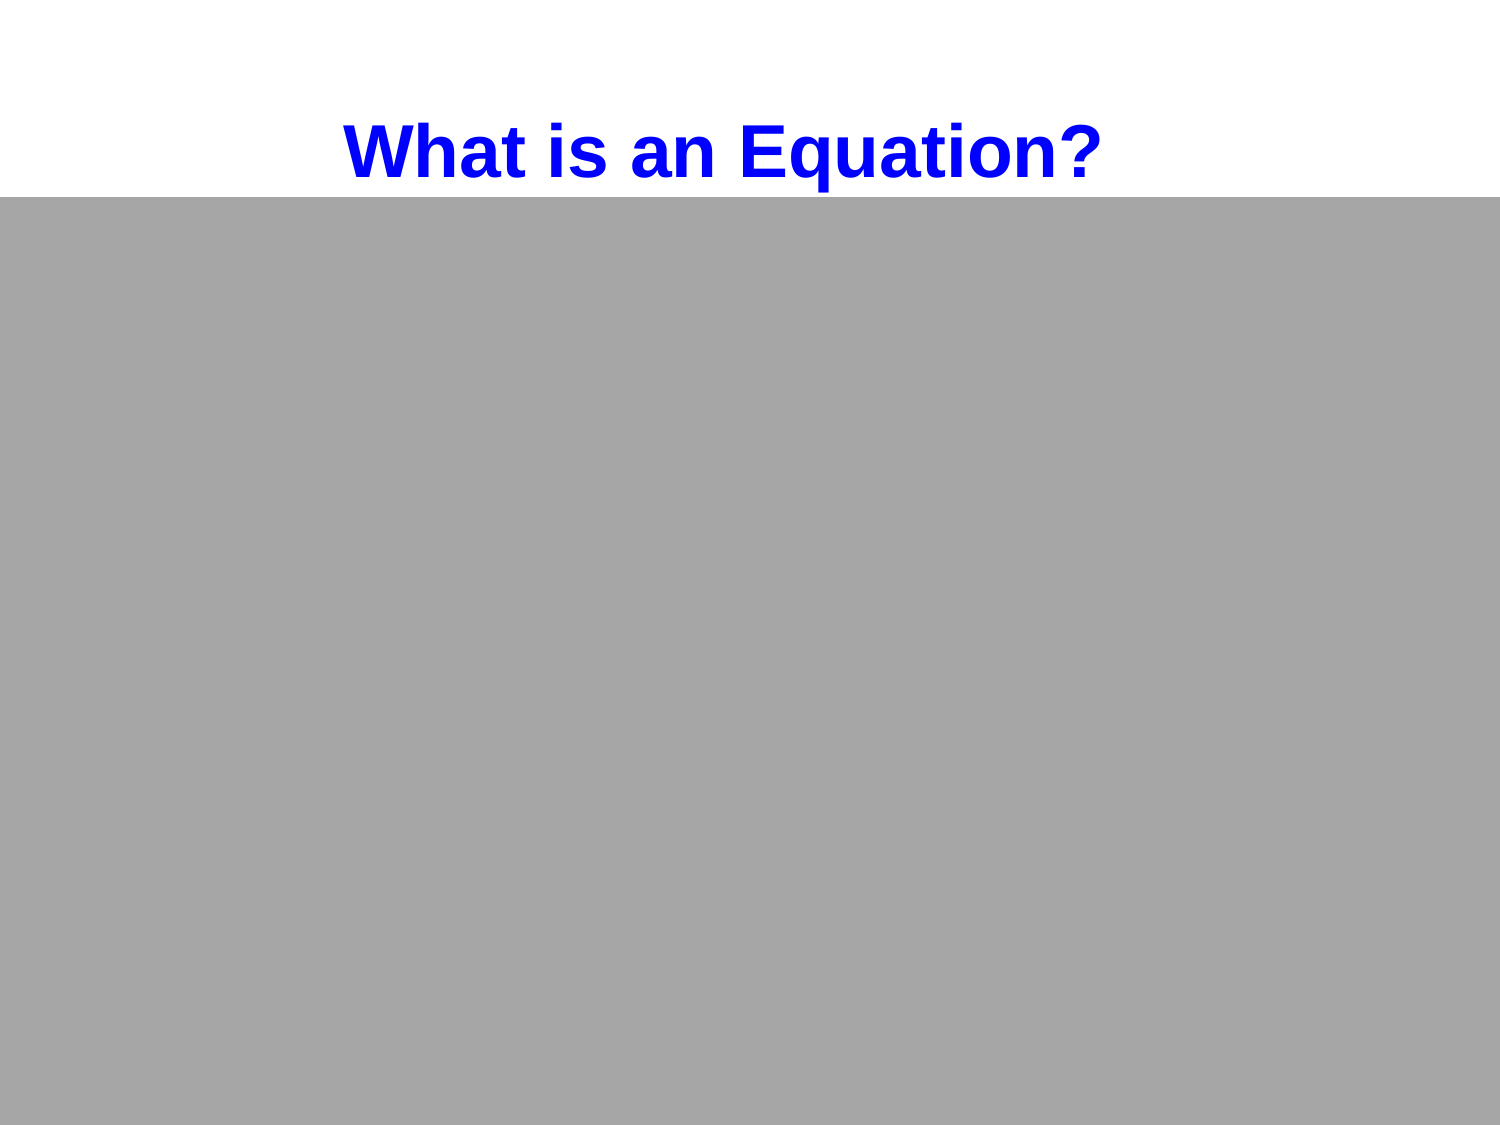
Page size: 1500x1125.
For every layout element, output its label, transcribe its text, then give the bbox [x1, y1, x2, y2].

text_box What is an Equation? [331, 96, 1163, 197]
text_box [0, 197, 1500, 1125]
